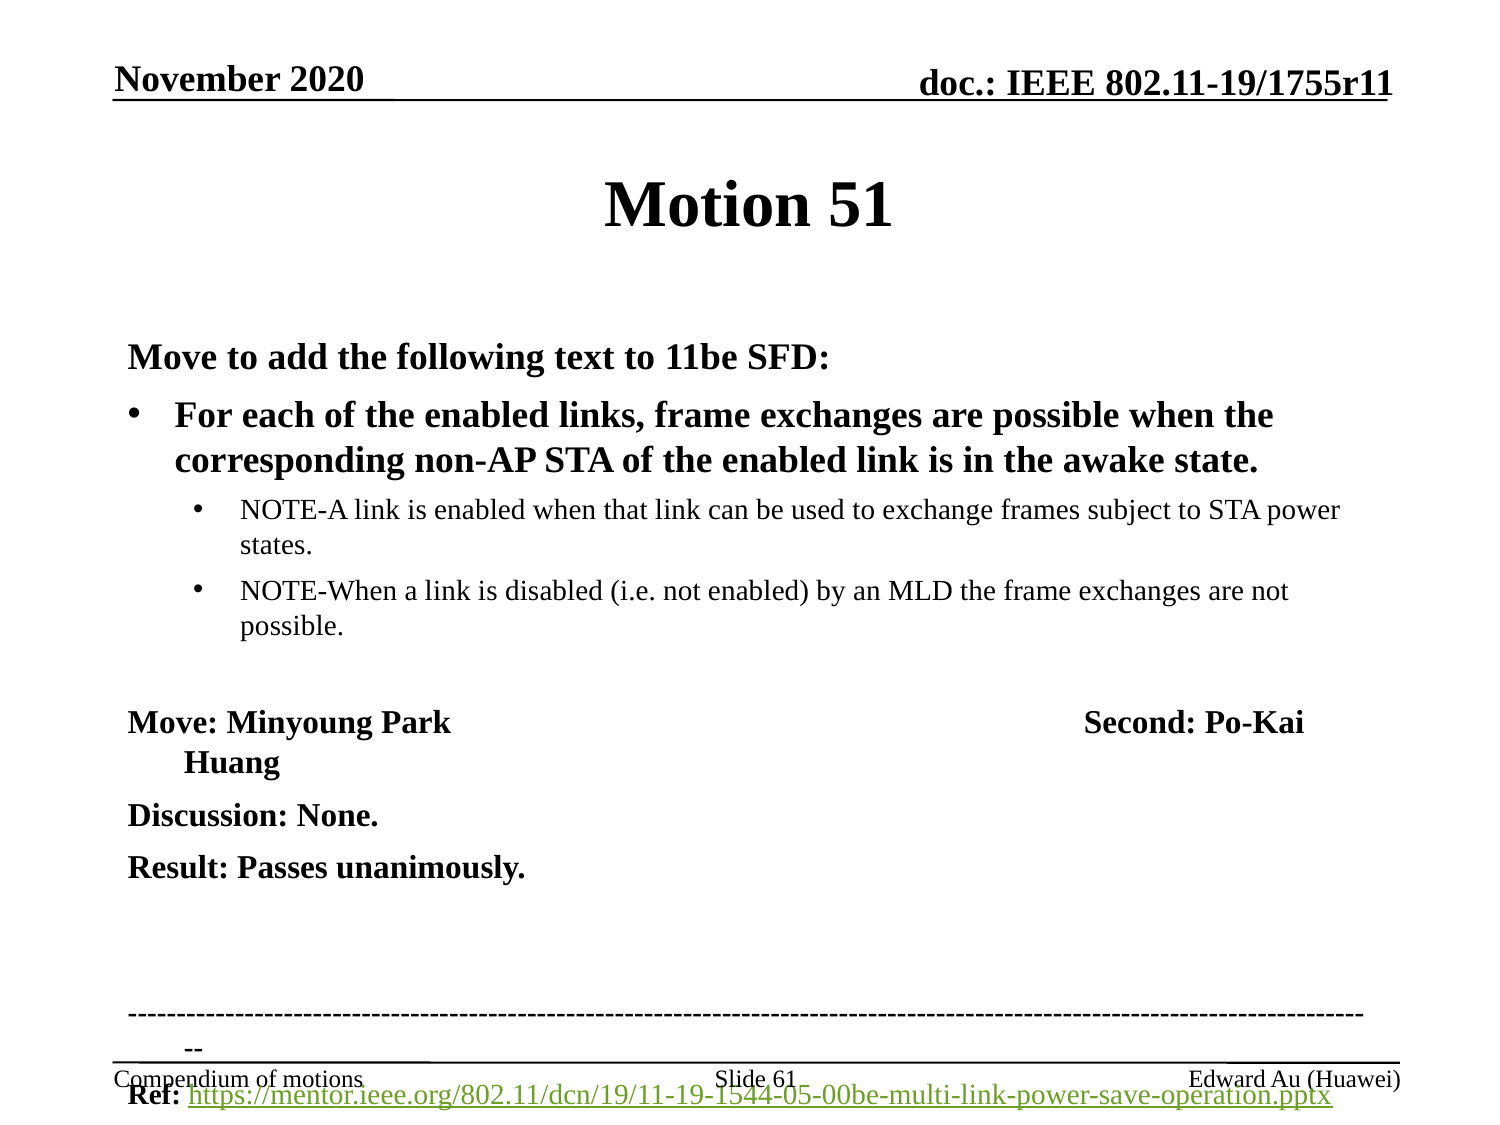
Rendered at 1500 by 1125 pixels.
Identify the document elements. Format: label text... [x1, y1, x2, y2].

title Motion 51 [112, 112, 1388, 288]
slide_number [114, 54, 423, 100]
footer Edward Au (Huawei) [878, 1061, 1402, 1093]
slide_number Slide 61 [712, 1061, 800, 1123]
list Move to add the following text to 11be SFD: For each of the enabled links, frame exchanges are possible when the corresponding non-AP STA of the enabled link is in the awake state. NOTE-A link is enabled when that link can be used to exchange frames subject to STA power states. NOTE-When a link is disabled (i.e. not enabled) by an MLD the frame exchanges are not possible. Move: Minyoung Park Second: Po-Kai Huang Discussion: None. Result: Passes unanimously. --------------------------------------------------------------------------------------------------------------------------------- Ref: https://mentor.ieee.org/802.11/dcn/19/11-19-1544-05-00be-multi-link-power-save-operation.pptx [112, 324, 1388, 1063]
